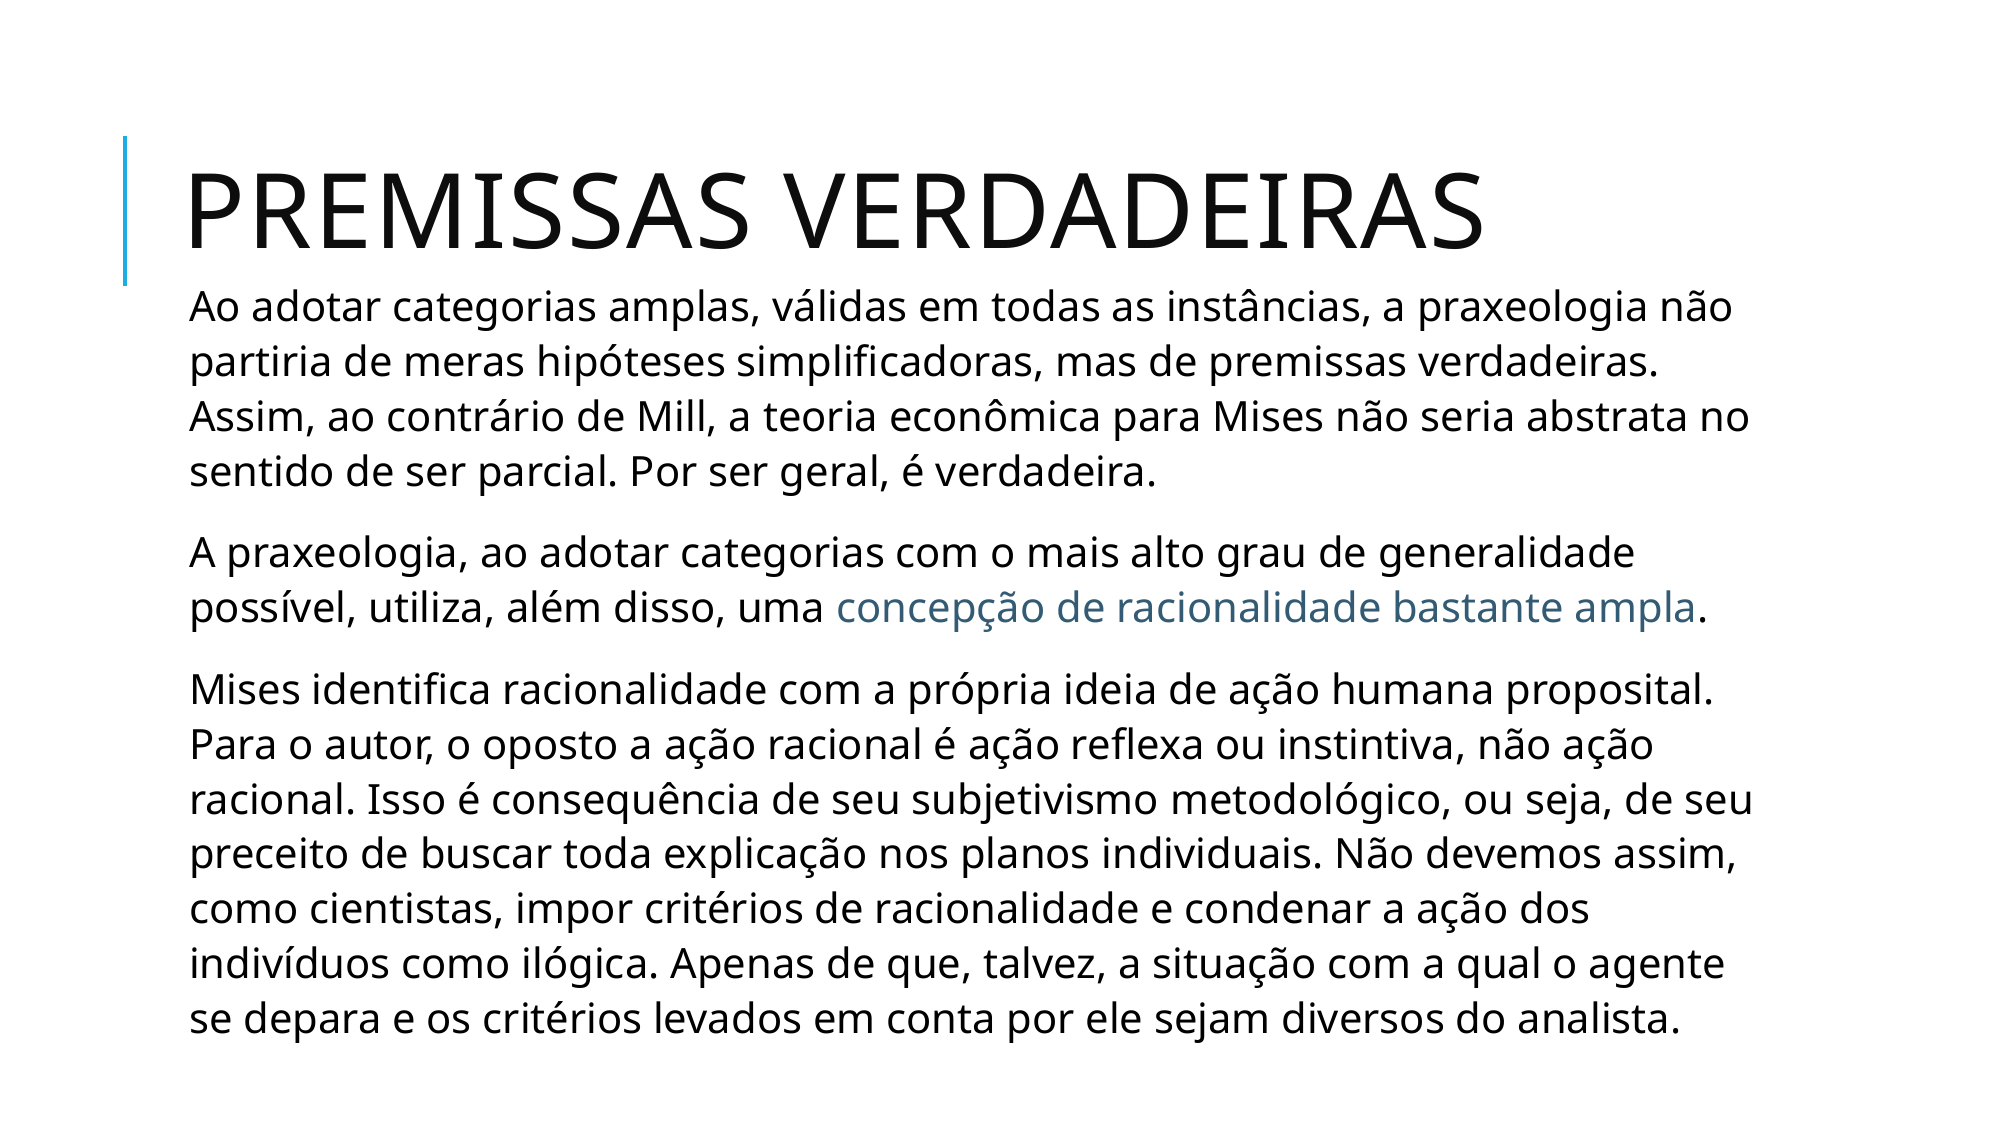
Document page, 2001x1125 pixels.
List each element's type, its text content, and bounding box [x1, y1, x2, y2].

list Ao adotar categorias amplas, válidas em todas as instâncias, a praxeologia não partiria de meras hipóteses simplificadoras, mas de premissas verdadeiras. Assim, ao contrário de Mill, a teoria econômica para Mises não seria abstrata no sentido de ser parcial. Por ser geral, é verdadeira. A praxeologia, ao adotar categorias com o mais alto grau de generalidade possível, utiliza, além disso, uma concepção de racionalidade bastante ampla. Mises identifica racionalidade com a própria ideia de ação humana proposital. Para o autor, o oposto a ação racional é ação reflexa ou instintiva, não ação racional. Isso é consequência de seu subjetivismo metodológico, ou seja, de seu preceito de buscar toda explicação nos planos individuais. Não devemos assim, como cientistas, impor critérios de racionalidade e condenar a ação dos indivíduos como ilógica. Apenas de que, talvez, a situação com a qual o agente se depara e os critérios levados em conta por ele sejam diversos do analista. [168, 267, 1763, 1090]
title premissas verdadeiras [168, 96, 1763, 267]
